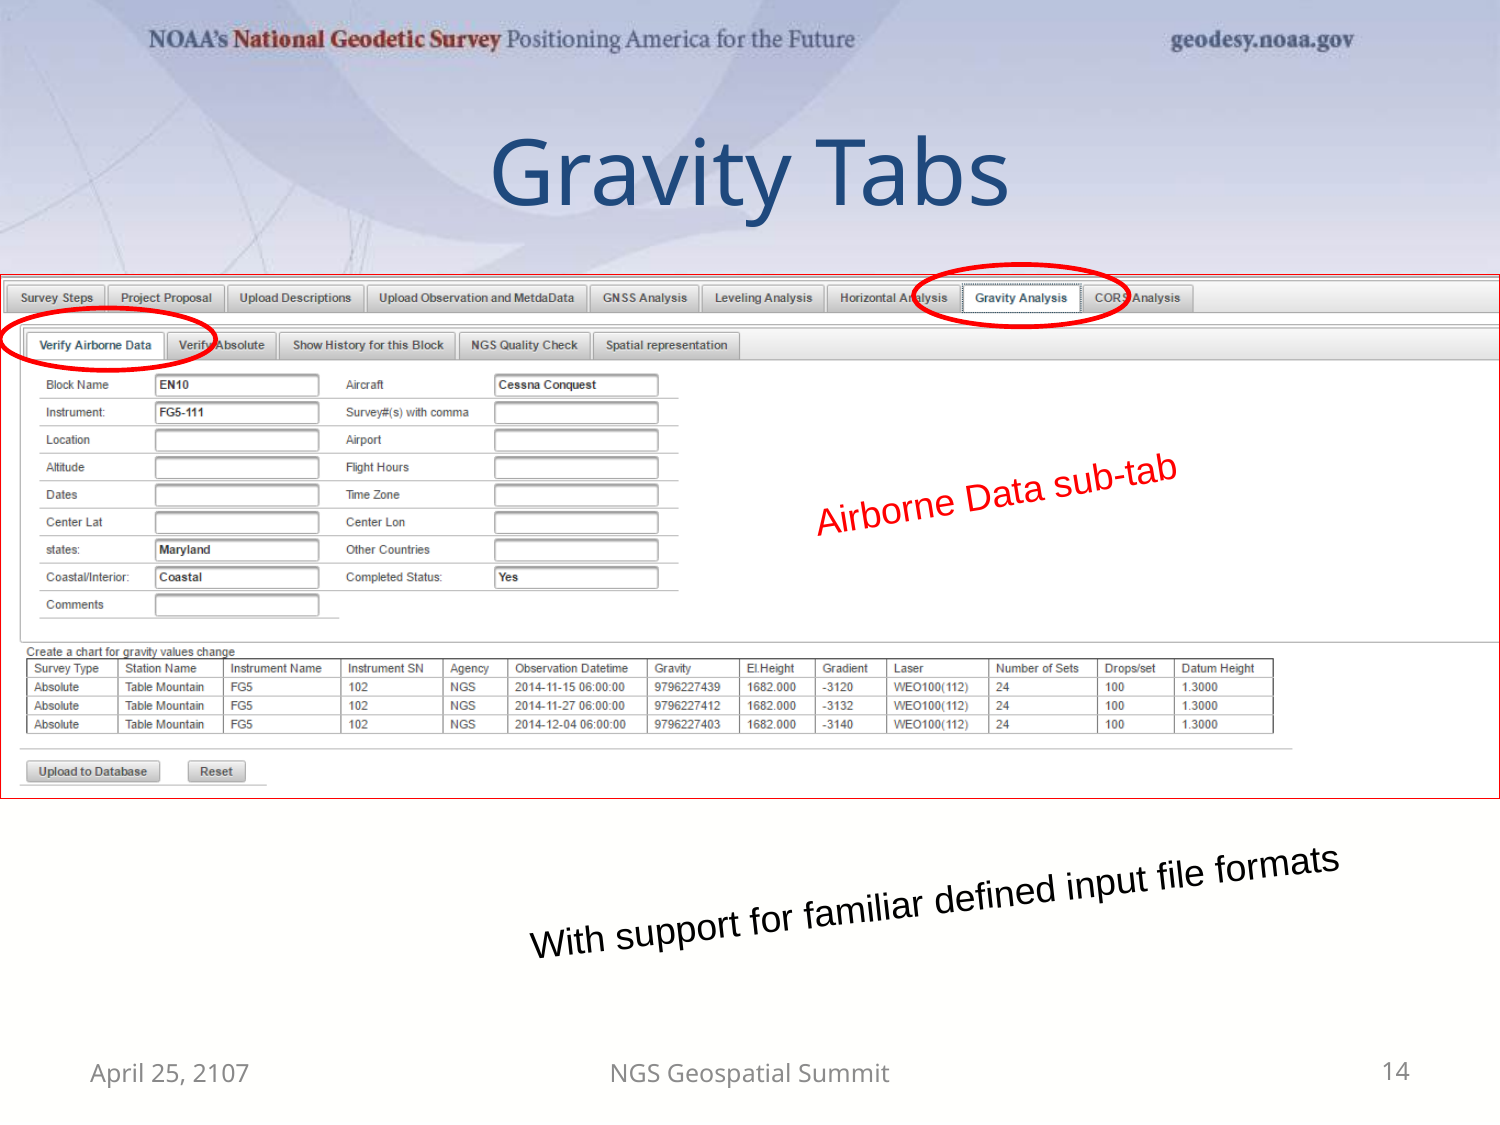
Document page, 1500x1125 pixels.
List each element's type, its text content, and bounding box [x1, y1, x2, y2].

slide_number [75, 1042, 425, 1103]
slide_number 14 [1074, 1042, 1425, 1103]
footer NGS Geospatial Summit [512, 1042, 988, 1103]
picture [0, 0, 1500, 1122]
text_box With support for familiar defined input file formats [512, 822, 1361, 976]
title Gravity Tabs [75, 75, 1425, 263]
text_box [939, 262, 1103, 273]
